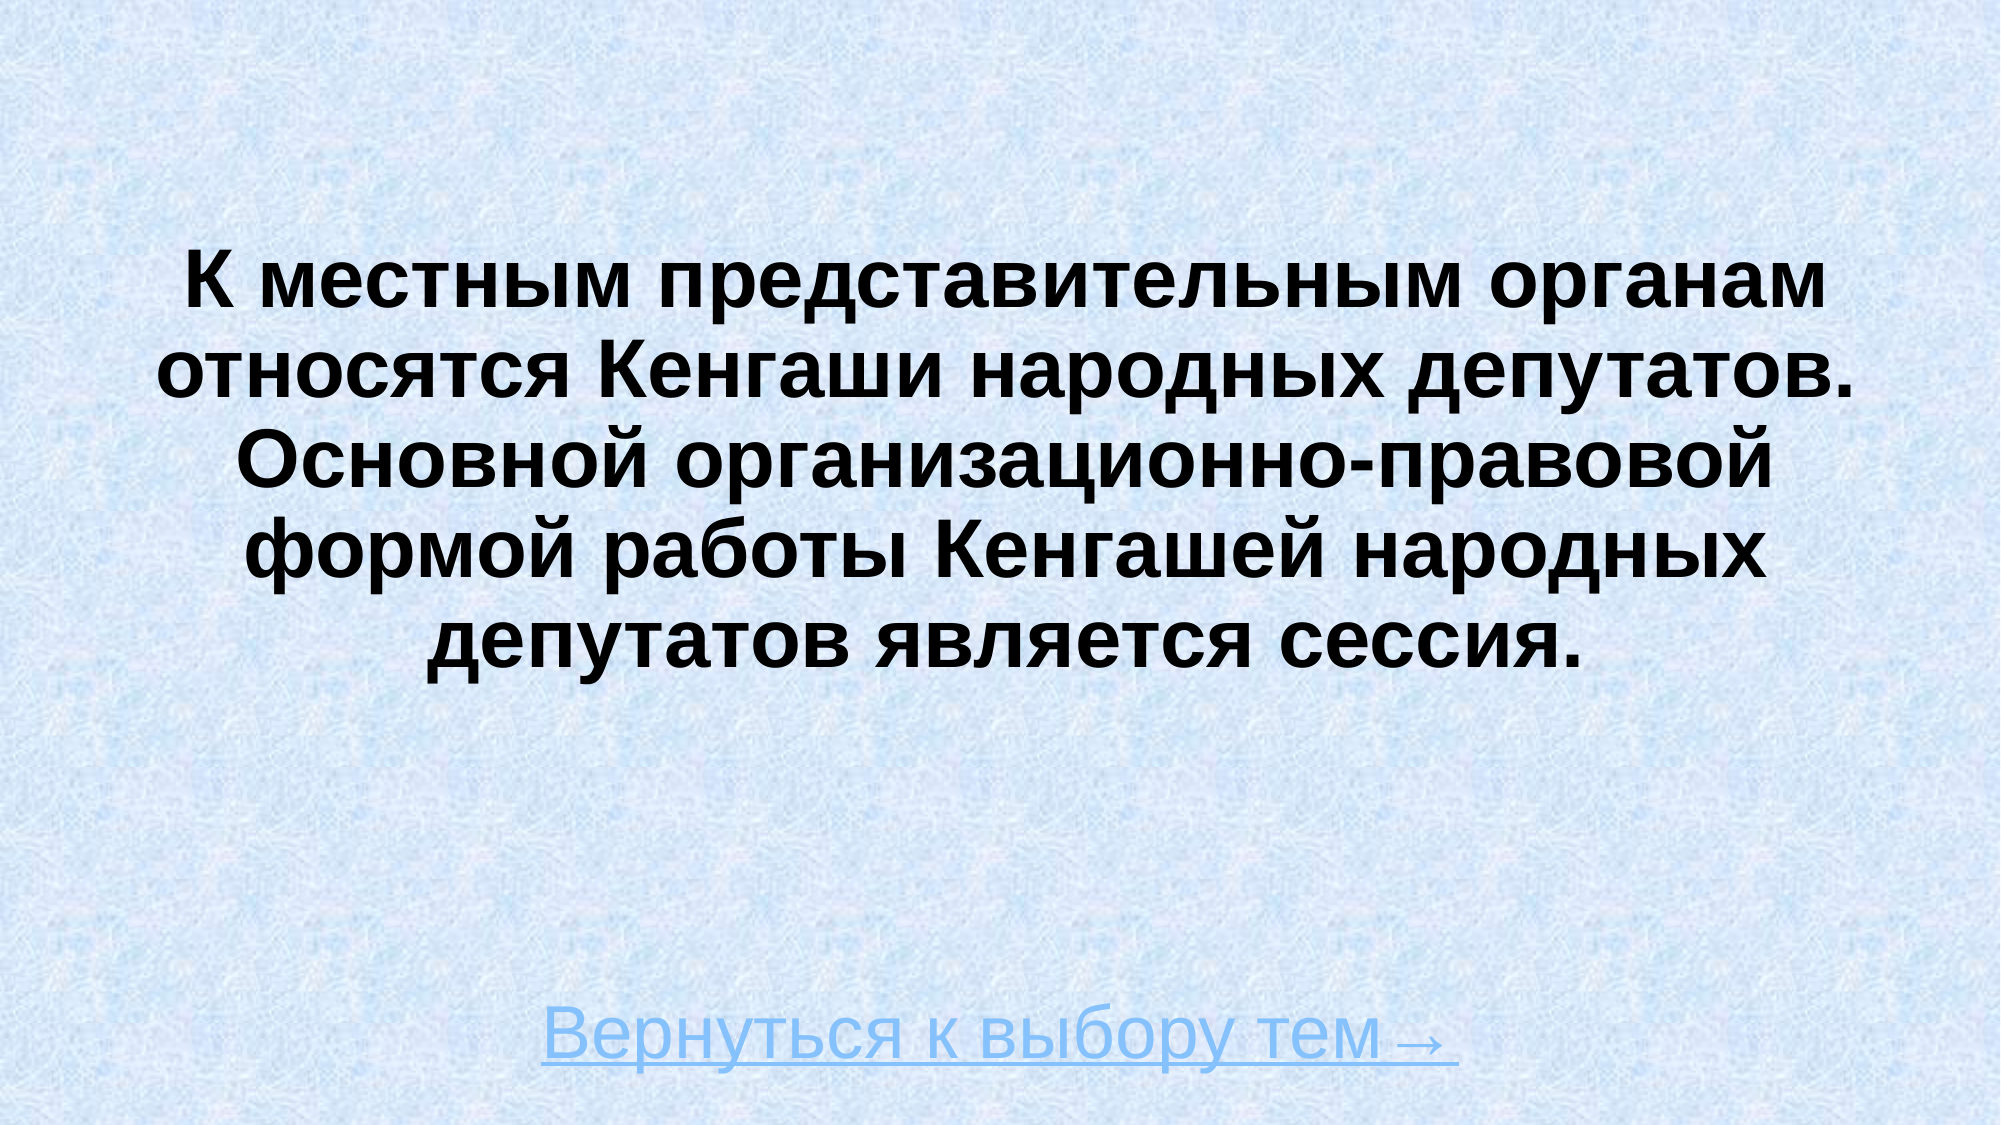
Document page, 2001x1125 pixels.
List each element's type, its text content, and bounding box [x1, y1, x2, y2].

title К местным представительным органам относятся Кенгаши народных депутатов. Основной организационно-правовой формой работы Кенгашей народных депутатов является сессия. [58, 37, 1955, 884]
picture [0, 0, 2001, 1125]
text_box Вернуться к выбору тем→ [503, 975, 1497, 1081]
